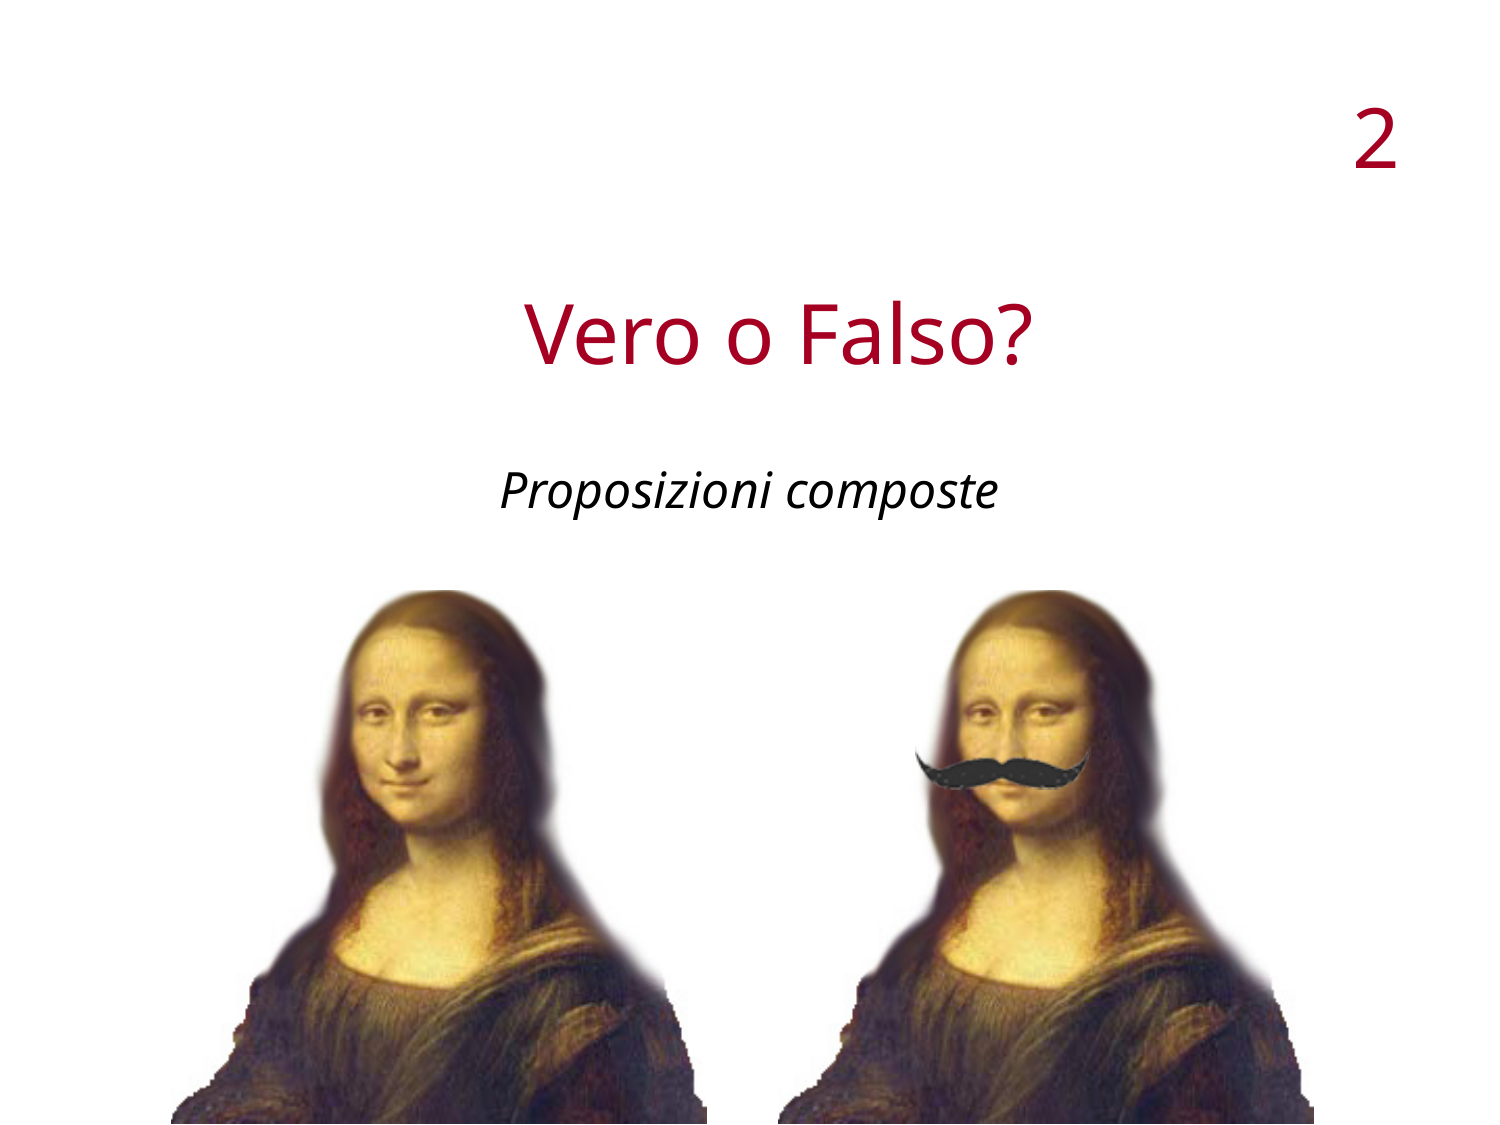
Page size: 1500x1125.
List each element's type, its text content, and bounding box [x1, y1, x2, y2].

text_box Proposizioni composte [41, 451, 1459, 527]
picture [170, 589, 707, 1124]
title Vero o Falso? [265, 210, 1294, 451]
picture [778, 589, 1315, 1124]
text_box 2 [1276, 14, 1476, 256]
